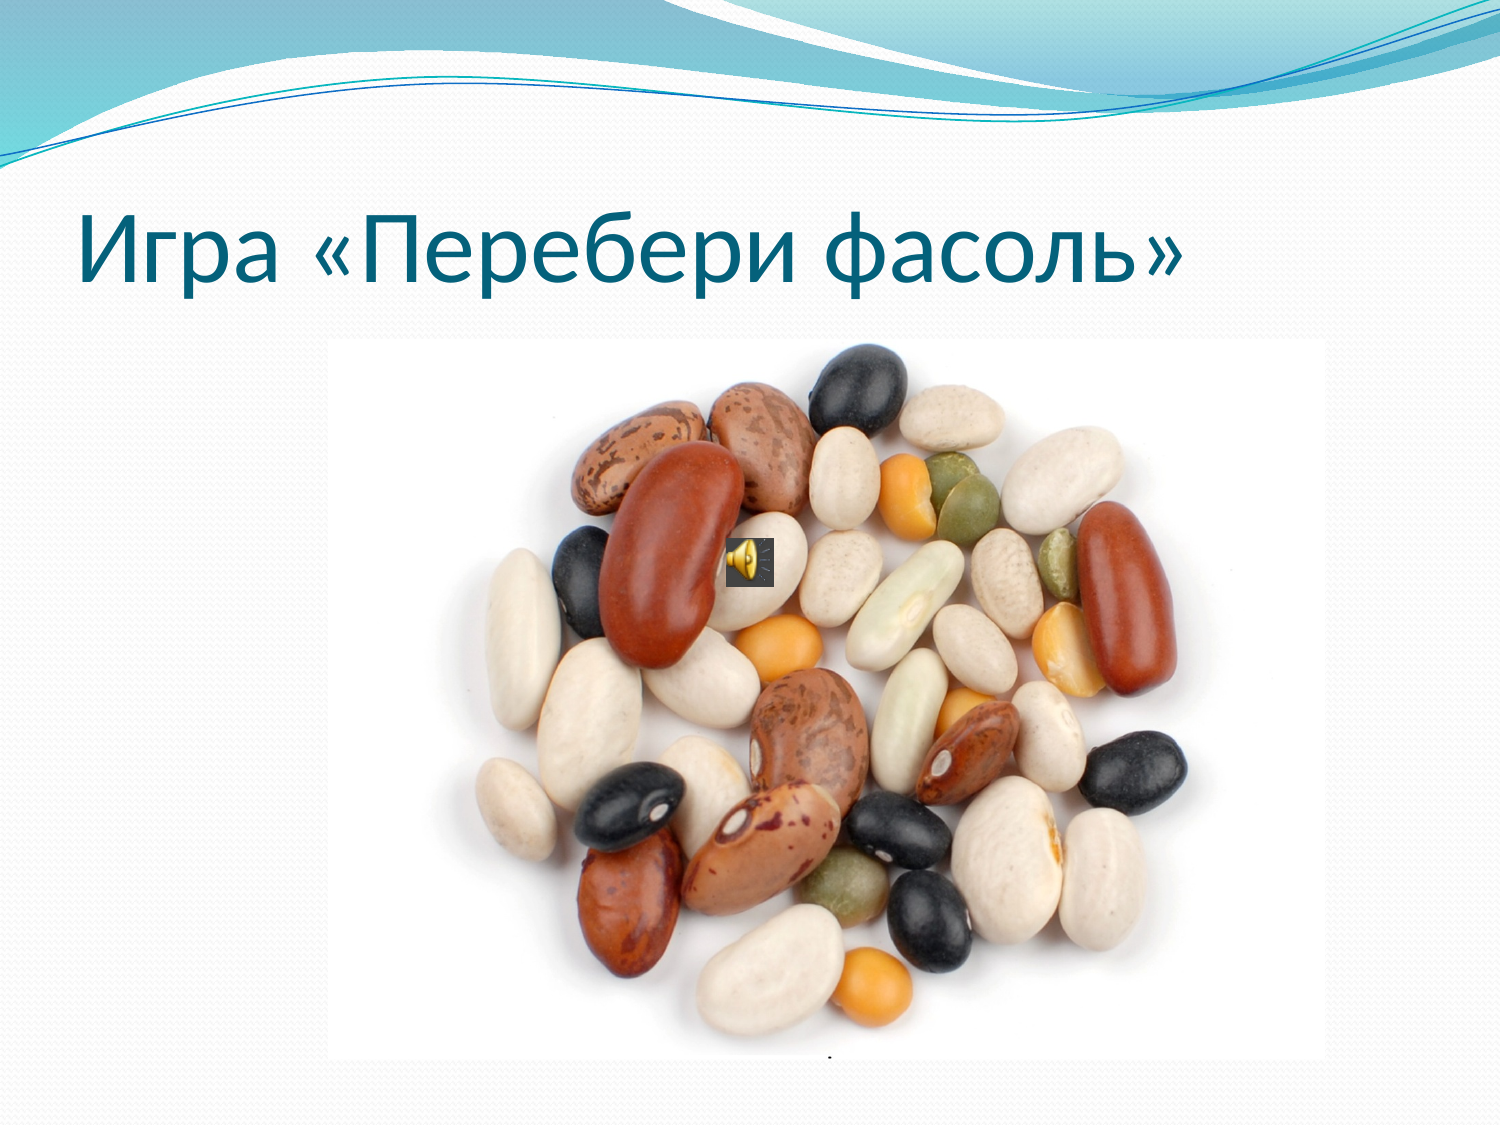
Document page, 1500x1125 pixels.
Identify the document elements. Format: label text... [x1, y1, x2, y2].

picture [724, 537, 776, 588]
title Игра «Перебери фасоль» [75, 115, 1425, 303]
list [327, 339, 1325, 1059]
